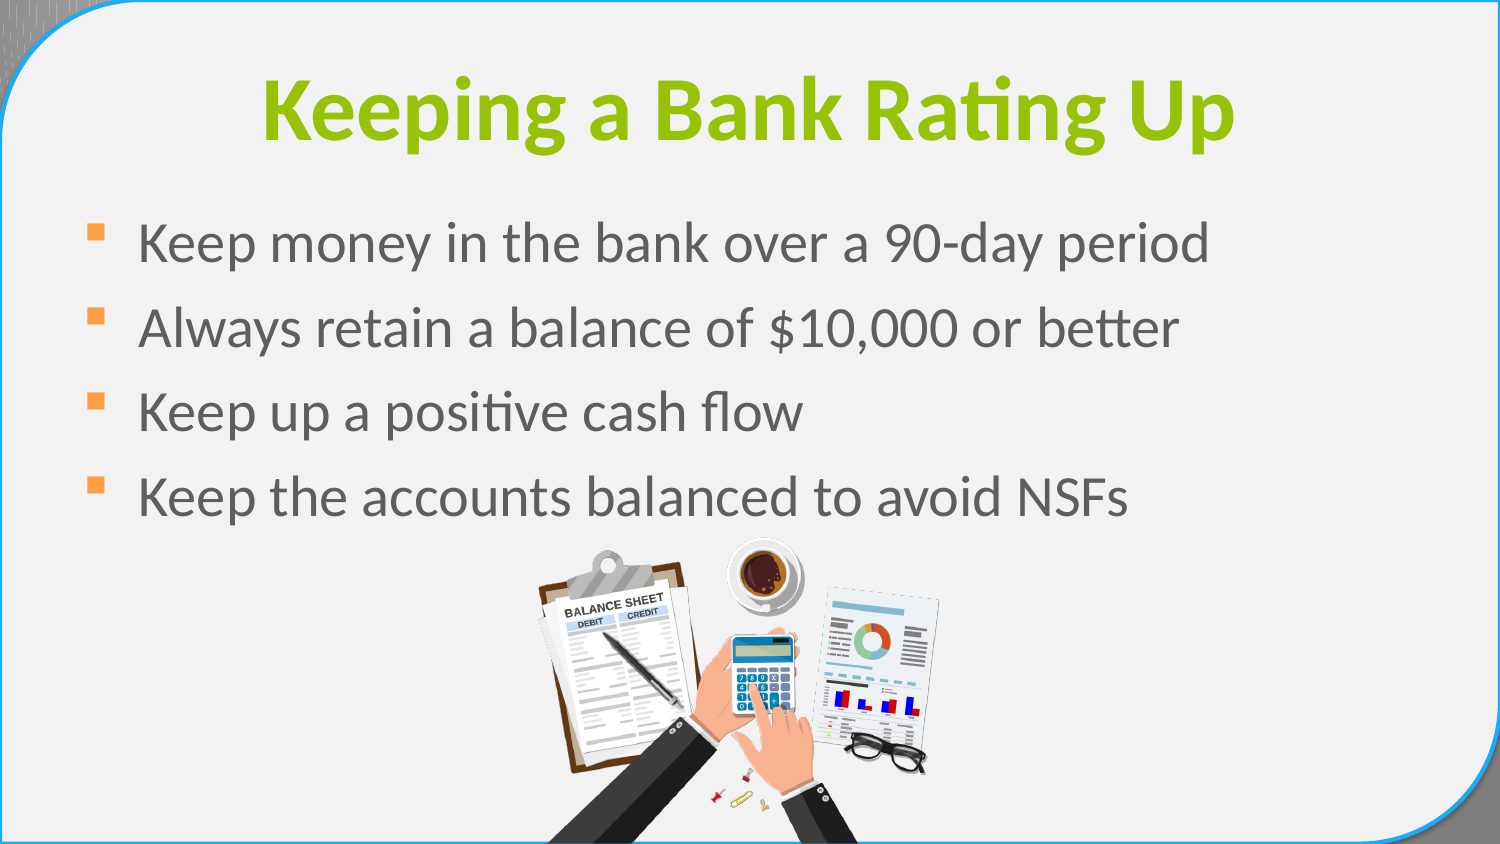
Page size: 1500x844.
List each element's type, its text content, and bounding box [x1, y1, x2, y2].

list Keep money in the bank over a 90-day period Always retain a balance of $10,000 or better Keep up a positive cash flow Keep the accounts balanced to avoid NSFs [74, 196, 1426, 755]
picture [431, 501, 1069, 844]
title Keeping a Bank Rating Up [74, 33, 1426, 175]
